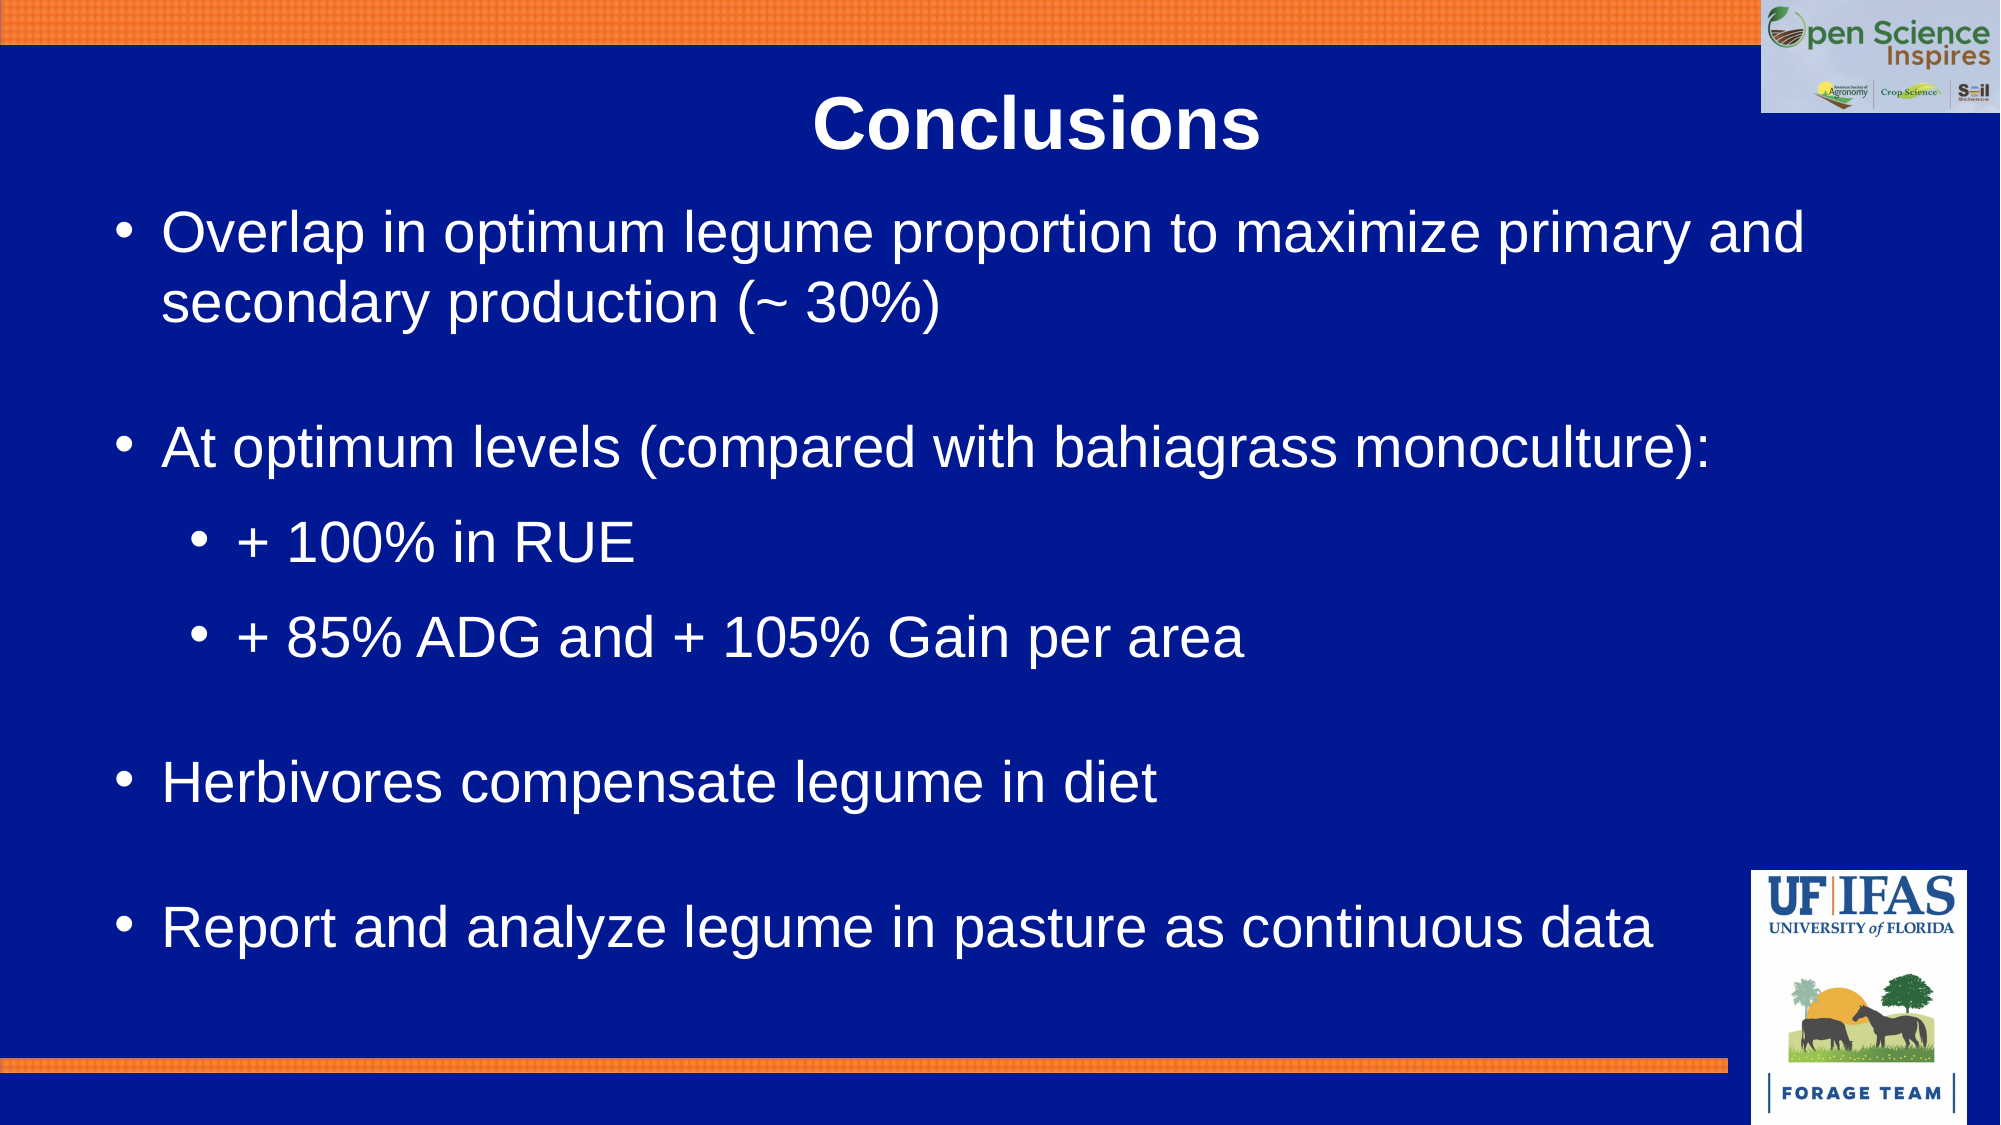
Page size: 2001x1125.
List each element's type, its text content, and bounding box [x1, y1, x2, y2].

text_box Overlap in optimum legume proportion to maximize primary and secondary production (~ 30%) At optimum levels (compared with bahiagrass monoculture): + 100% in RUE + 85% ADG and + 105% Gain per area Herbivores compensate legume in diet Report and analyze legume in pasture as continuous data [99, 186, 1927, 966]
picture [2, 1059, 1727, 1073]
picture [1750, 870, 1967, 1125]
picture [2, 0, 2000, 113]
text_box Conclusions [0, 67, 2000, 173]
